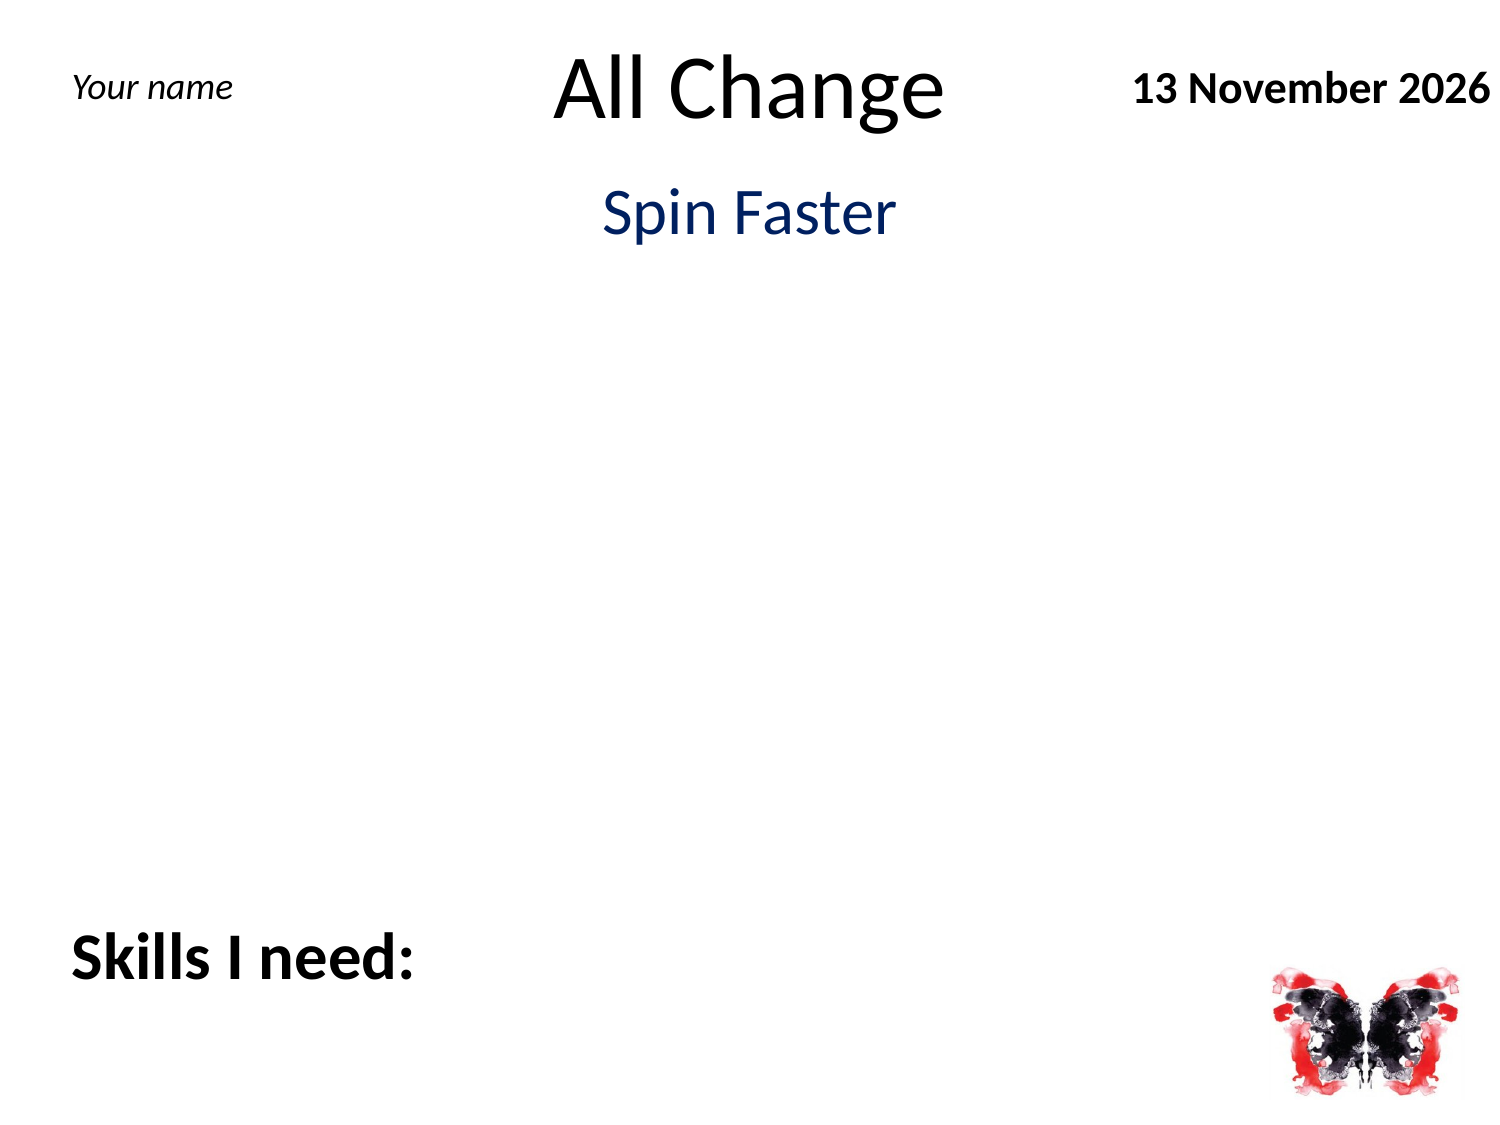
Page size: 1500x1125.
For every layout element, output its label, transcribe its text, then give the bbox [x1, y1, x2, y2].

text_box Spin Faster [566, 160, 934, 252]
text_box All Change [112, 19, 1388, 138]
picture [1269, 964, 1465, 1100]
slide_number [1116, 54, 1500, 115]
text_box Your name [56, 54, 256, 115]
text_box Skills I need: [56, 905, 1428, 1000]
